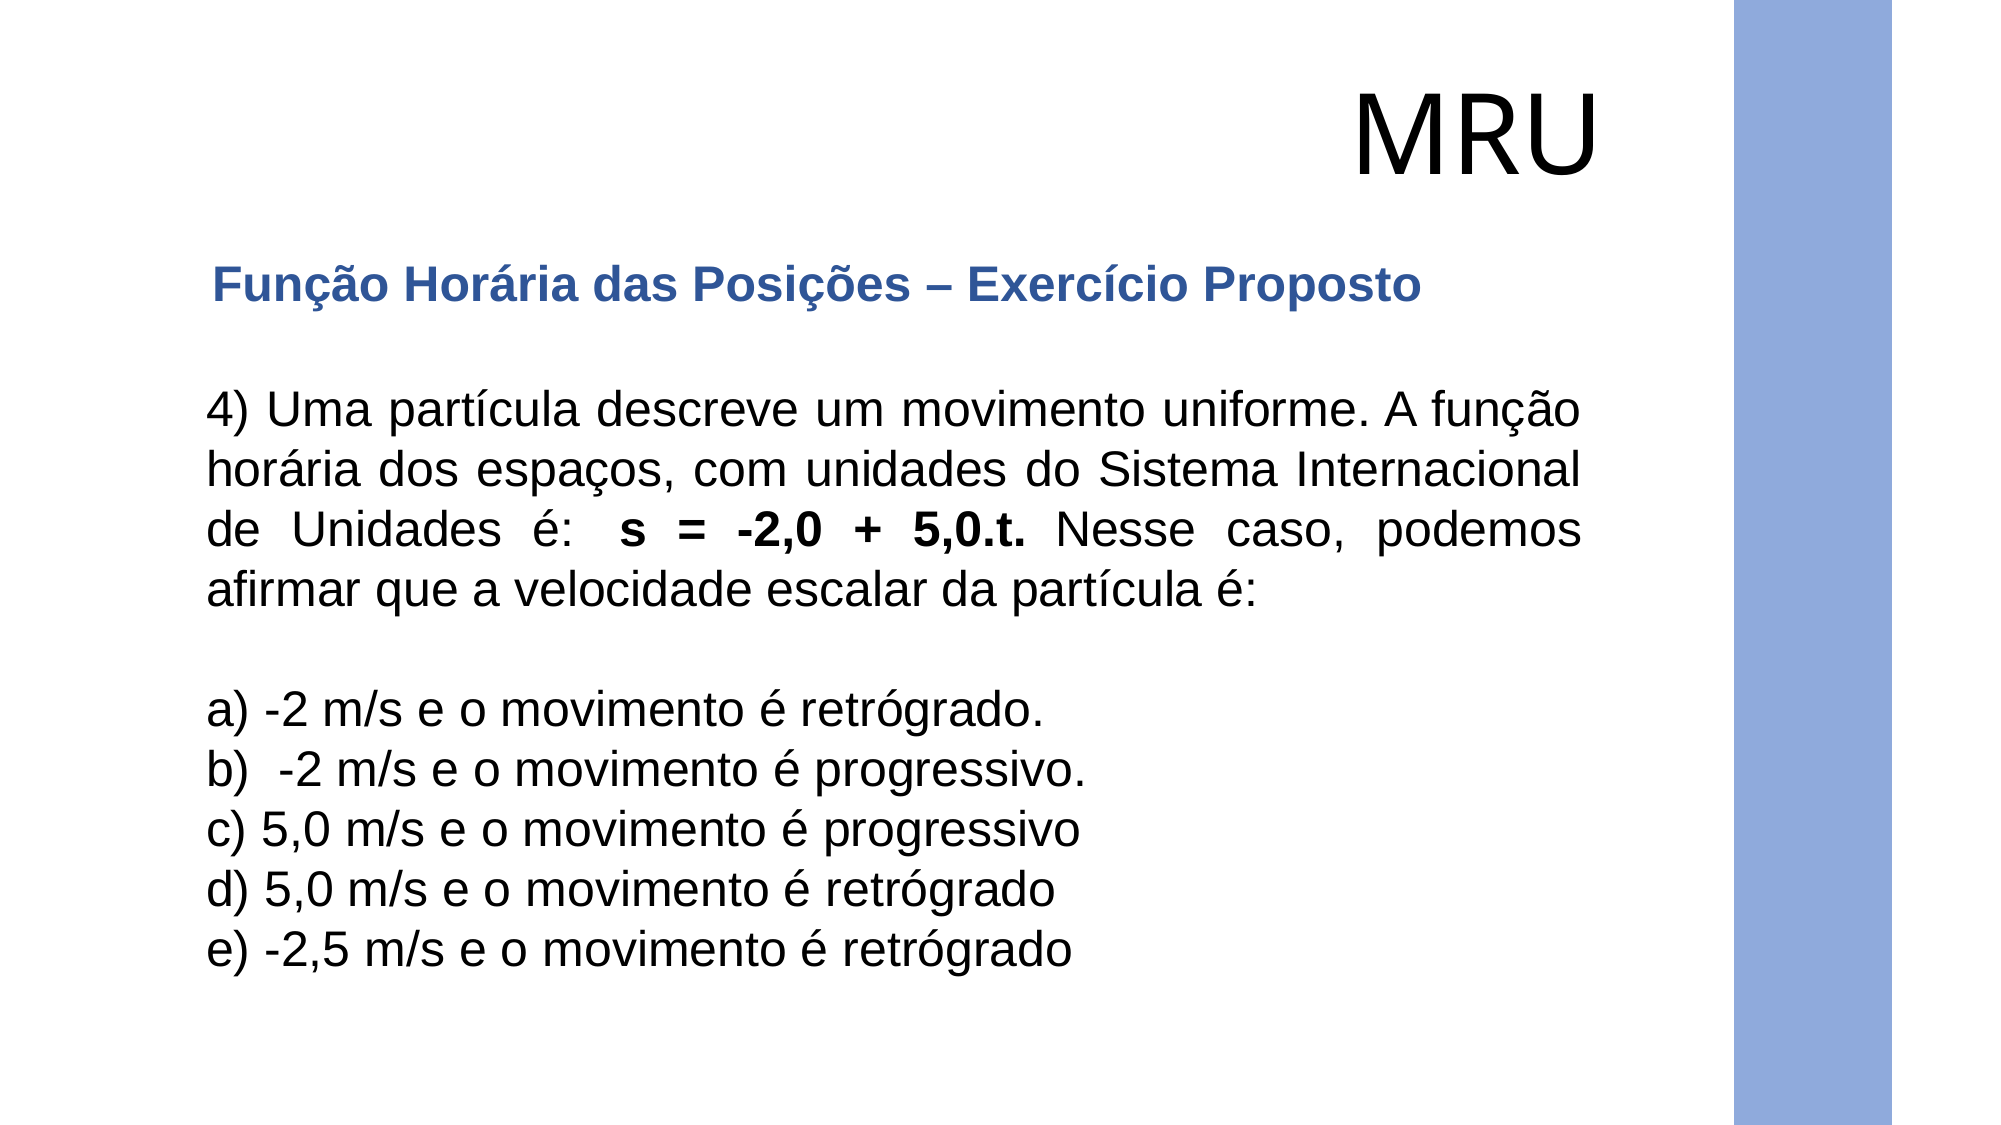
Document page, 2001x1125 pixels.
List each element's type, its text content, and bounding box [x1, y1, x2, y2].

text_box [1734, 0, 1892, 1125]
text_box Função Horária das Posições – Exercício Proposto [197, 243, 1438, 354]
text_box MRU [1334, 55, 1619, 205]
text_box 4) Uma partícula descreve um movimento uniforme. A função horária dos espaços, com unidades do Sistema Internacional de Unidades é: s = -2,0 + 5,0.t. Nesse caso, podemos afirmar que a velocidade escalar da partícula é: a) -2 m/s e o movimento é retrógrado. b) -2 m/s e o movimento é progressivo. c) 5,0 m/s e o movimento é progressivo d) 5,0 m/s e o movimento é retrógrado e) -2,5 m/s e o movimento é retrógrado [191, 368, 1598, 984]
